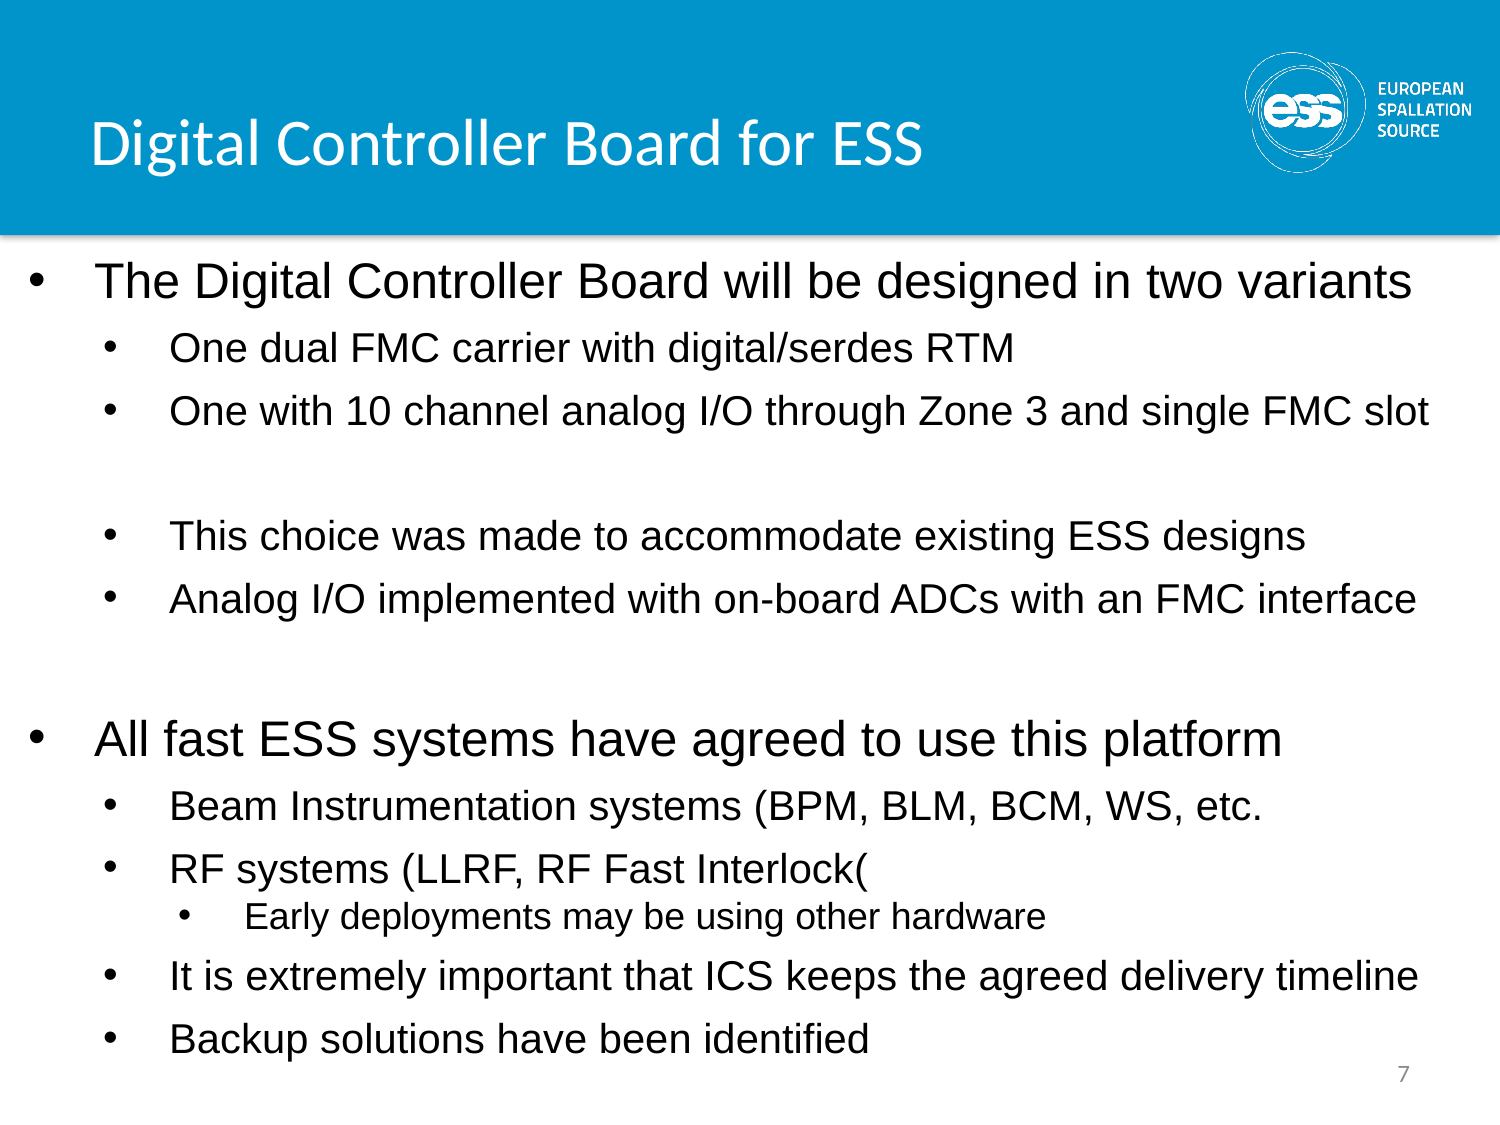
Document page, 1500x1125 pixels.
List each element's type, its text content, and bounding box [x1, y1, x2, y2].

picture [1389, 104, 1393, 115]
picture [1436, 104, 1444, 115]
picture [1423, 83, 1430, 94]
picture [1422, 125, 1428, 134]
picture [1264, 94, 1342, 127]
picture [1418, 104, 1423, 115]
picture [1398, 109, 1406, 115]
picture [1400, 83, 1407, 94]
picture [1409, 104, 1415, 115]
picture [1443, 86, 1450, 93]
picture [1432, 125, 1438, 136]
picture [1379, 83, 1385, 94]
title Digital Controller Board for ESS [75, 45, 1247, 233]
picture [1454, 83, 1458, 94]
text_box The Digital Controller Board will be designed in two variants One dual FMC carrier with digital/serdes RTM One with 10 channel analog I/O through Zone 3 and single FMC slot This choice was made to accommodate existing ESS designs Analog I/O implemented with on-board ADCs with an FMC interface All fast ESS systems have agreed to use this platform Beam Instrumentation systems (BPM, BLM, BCM, WS, etc. RF systems (LLRF, RF Fast Interlock( Early deployments may be using other hardware It is extremely important that ICS keeps the agreed delivery timeline Backup solutions have been identified [17, 243, 1495, 1125]
